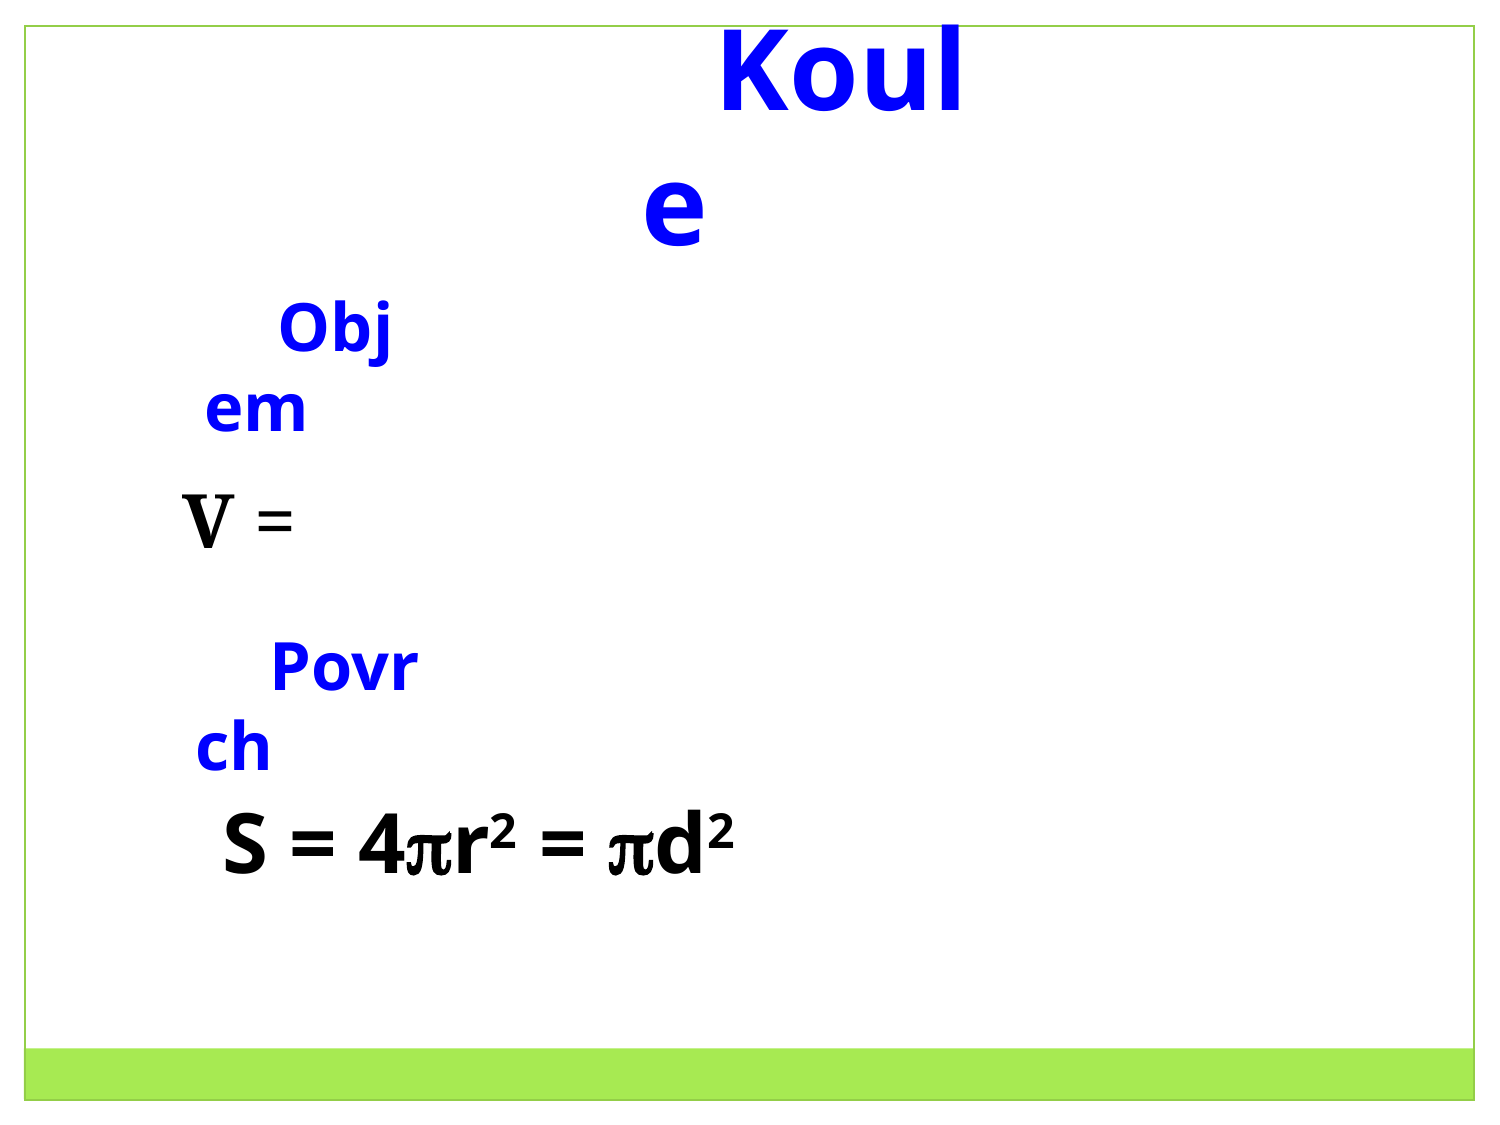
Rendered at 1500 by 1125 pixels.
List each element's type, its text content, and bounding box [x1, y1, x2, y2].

text_box Koule [626, 57, 1006, 208]
text_box Povrch [180, 655, 439, 751]
text_box Objem [189, 317, 441, 413]
text_box S = 4r2 = d2 [207, 782, 750, 898]
